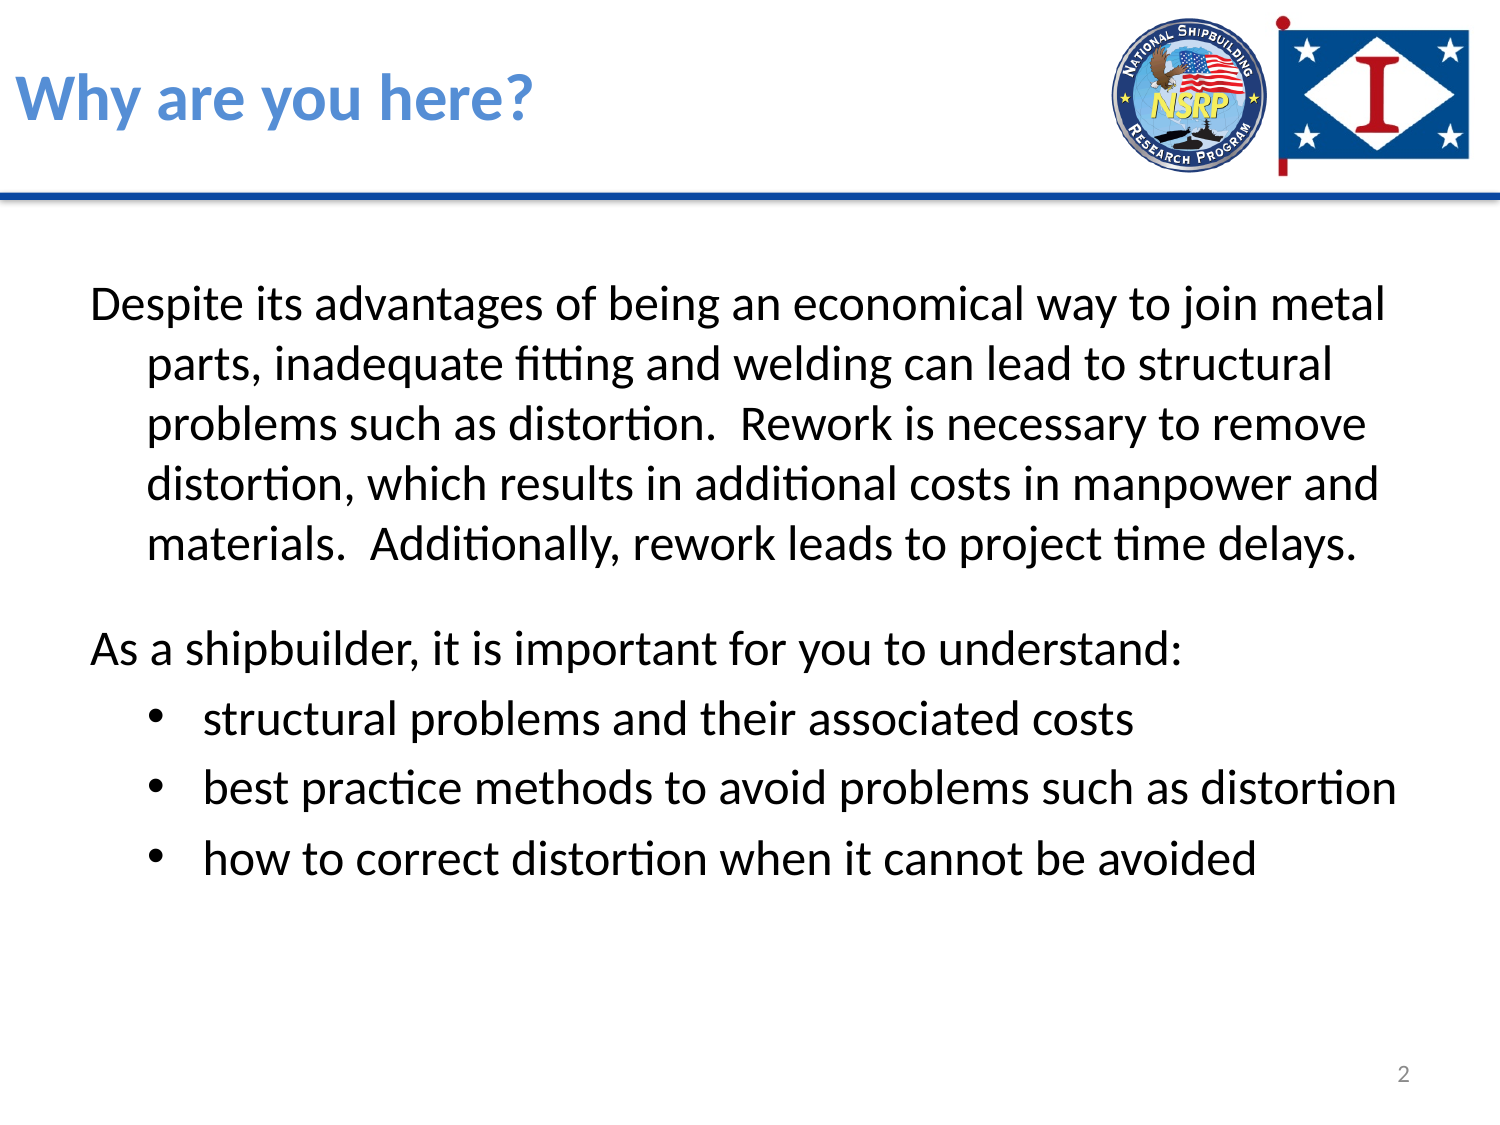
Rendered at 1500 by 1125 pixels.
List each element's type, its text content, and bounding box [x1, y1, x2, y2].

title Why are you here? [0, 0, 1138, 188]
list Despite its advantages of being an economical way to join metal parts, inadequate fitting and welding can lead to structural problems such as distortion. Rework is necessary to remove distortion, which results in additional costs in manpower and materials. Additionally, rework leads to project time delays. As a shipbuilder, it is important for you to understand: structural problems and their associated costs best practice methods to avoid problems such as distortion how to correct distortion when it cannot be avoided [75, 262, 1425, 1005]
slide_number 2 [1074, 1042, 1425, 1103]
picture [1138, 12, 1475, 178]
